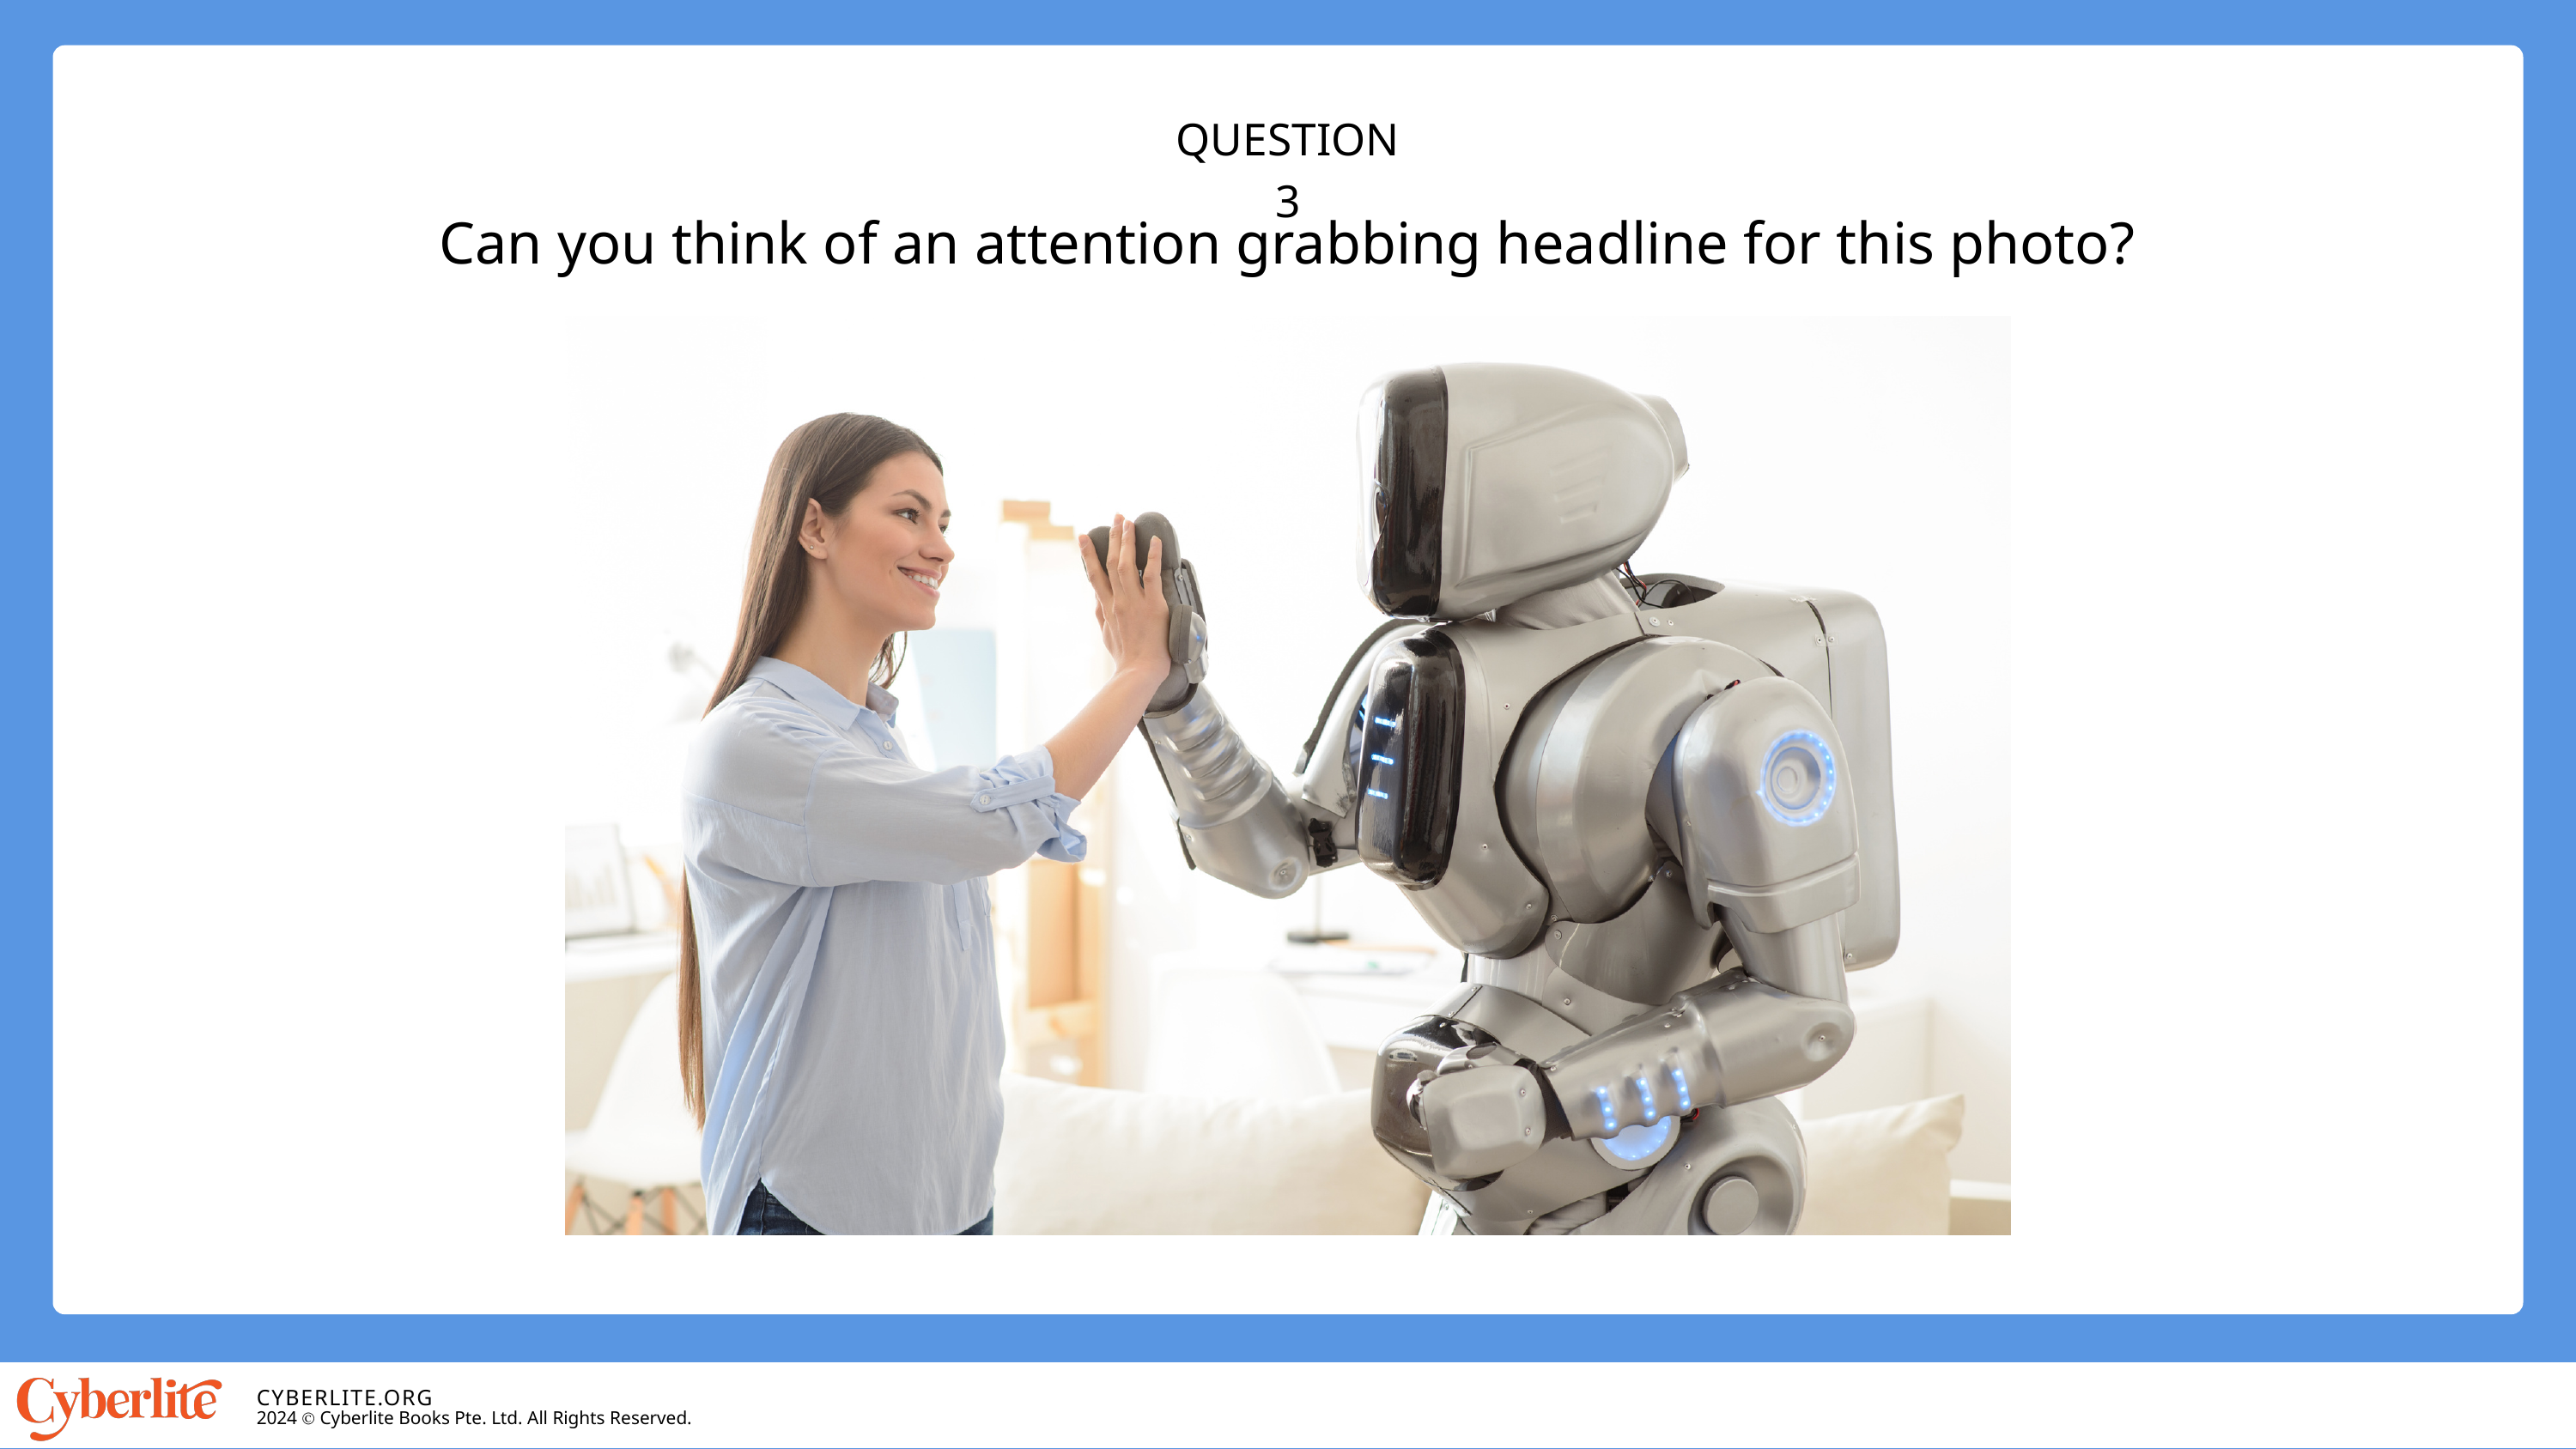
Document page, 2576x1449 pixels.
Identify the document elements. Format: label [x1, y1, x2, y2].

text_box [52, 45, 2524, 1315]
picture [0, 1361, 239, 1449]
